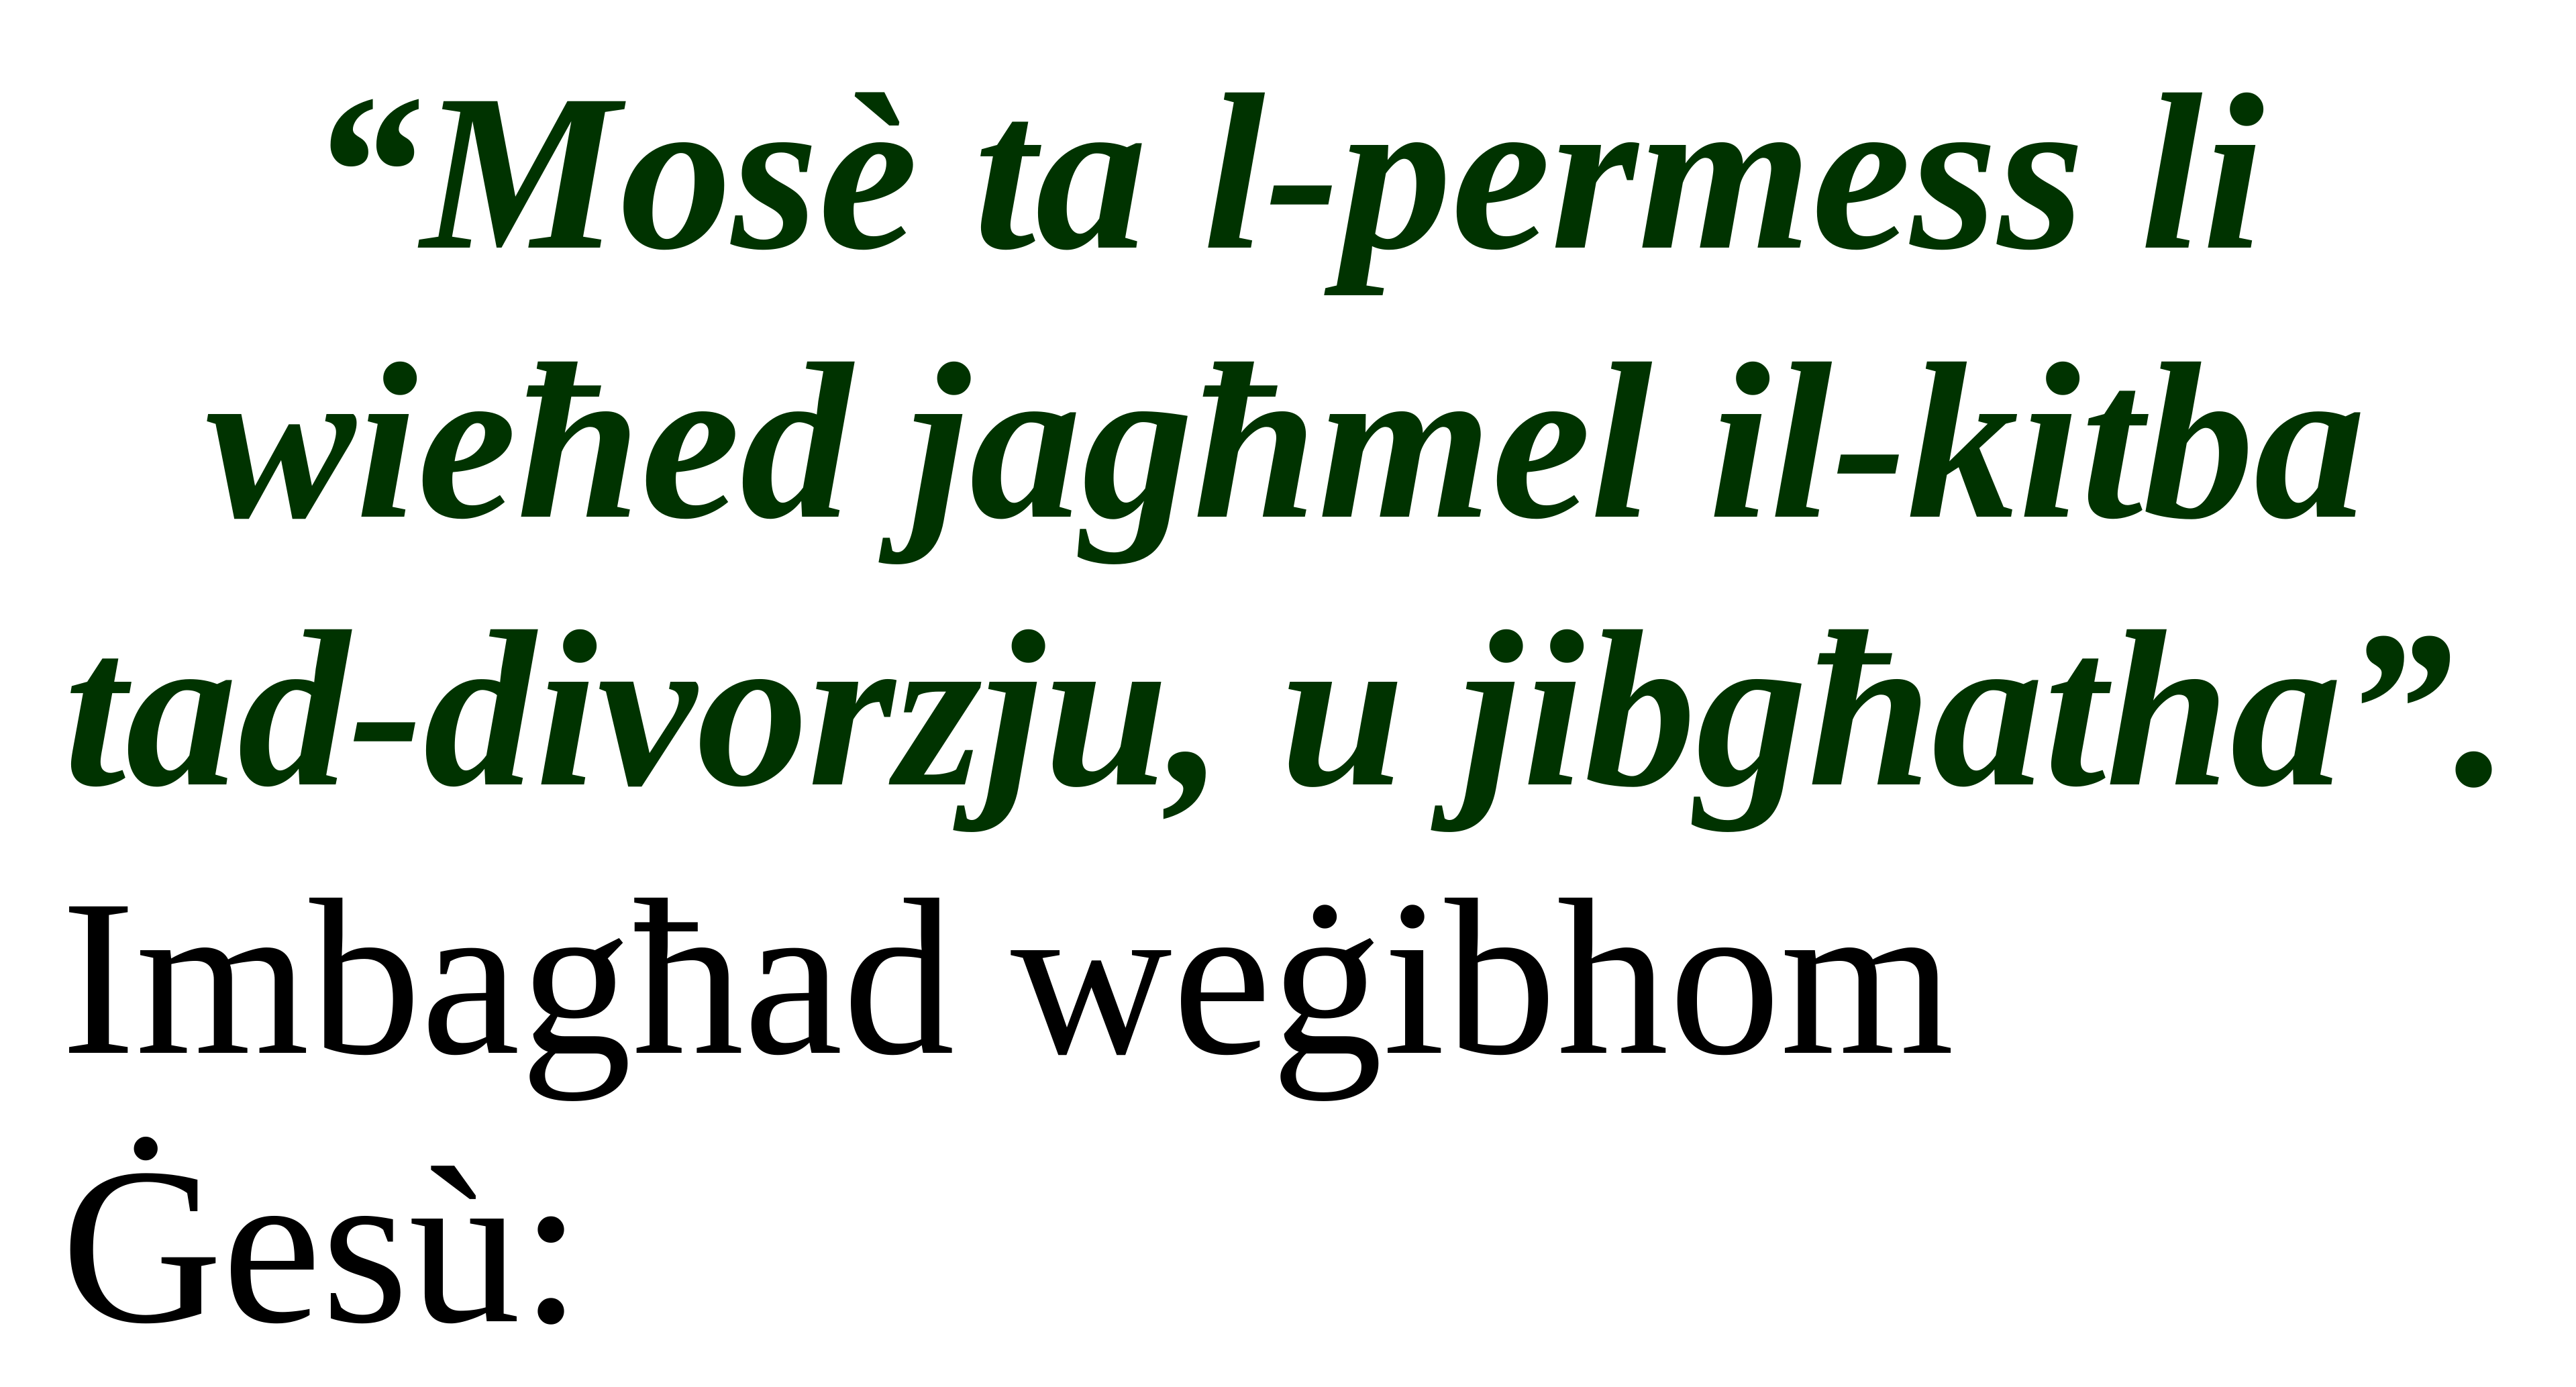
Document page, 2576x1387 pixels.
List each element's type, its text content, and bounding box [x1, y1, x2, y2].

text_box “Mosè ta l-permess li wieħed jagħmel il-kitba tad-divorzju, u jibgħatha”. Imbagħad weġibhom Ġesù: [51, 19, 2524, 1372]
